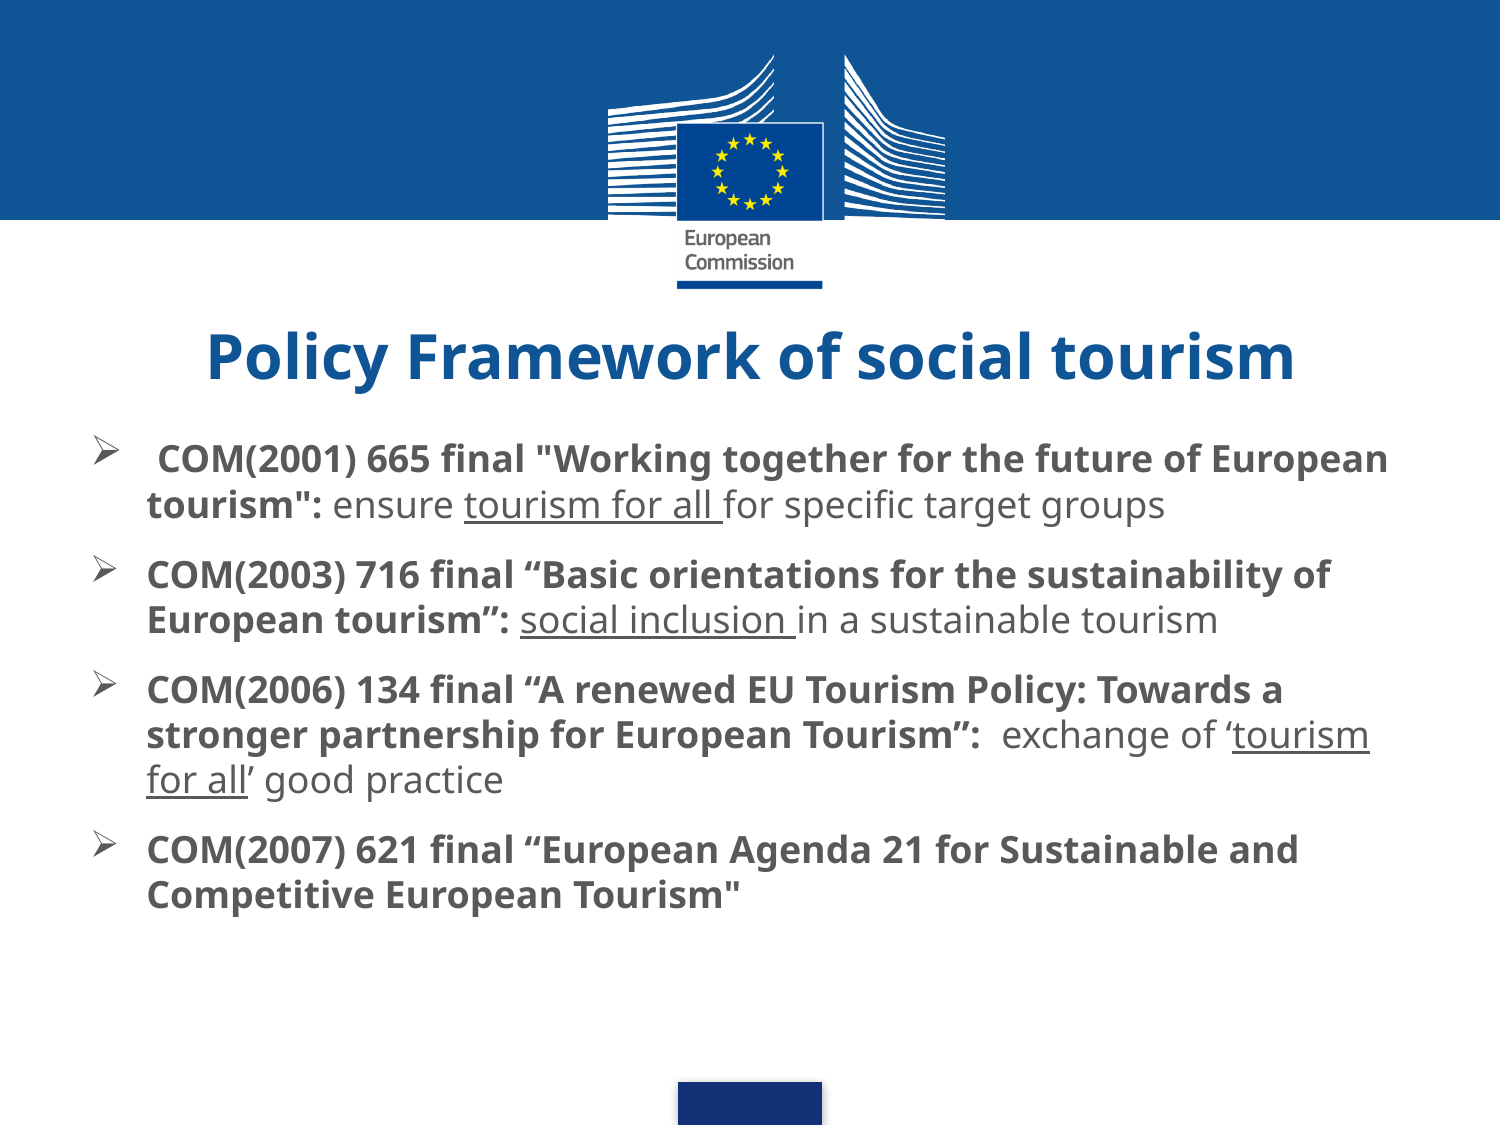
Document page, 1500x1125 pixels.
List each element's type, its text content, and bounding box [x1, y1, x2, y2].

picture [608, 54, 945, 264]
list COM(2001) 665 final "Working together for the future of European tourism": ensure tourism for all for specific target groups COM(2003) 716 final “Basic orientations for the sustainability of European tourism”: social inclusion in a sustainable tourism COM(2006) 134 final “A renewed EU Tourism Policy: Towards a stronger partnership for European Tourism”: exchange of ‘tourism for all’ good practice COM(2007) 621 final “European Agenda 21 for Sustainable and Competitive European Tourism" [74, 422, 1426, 1022]
title Policy Framework of social tourism [76, 264, 1428, 445]
